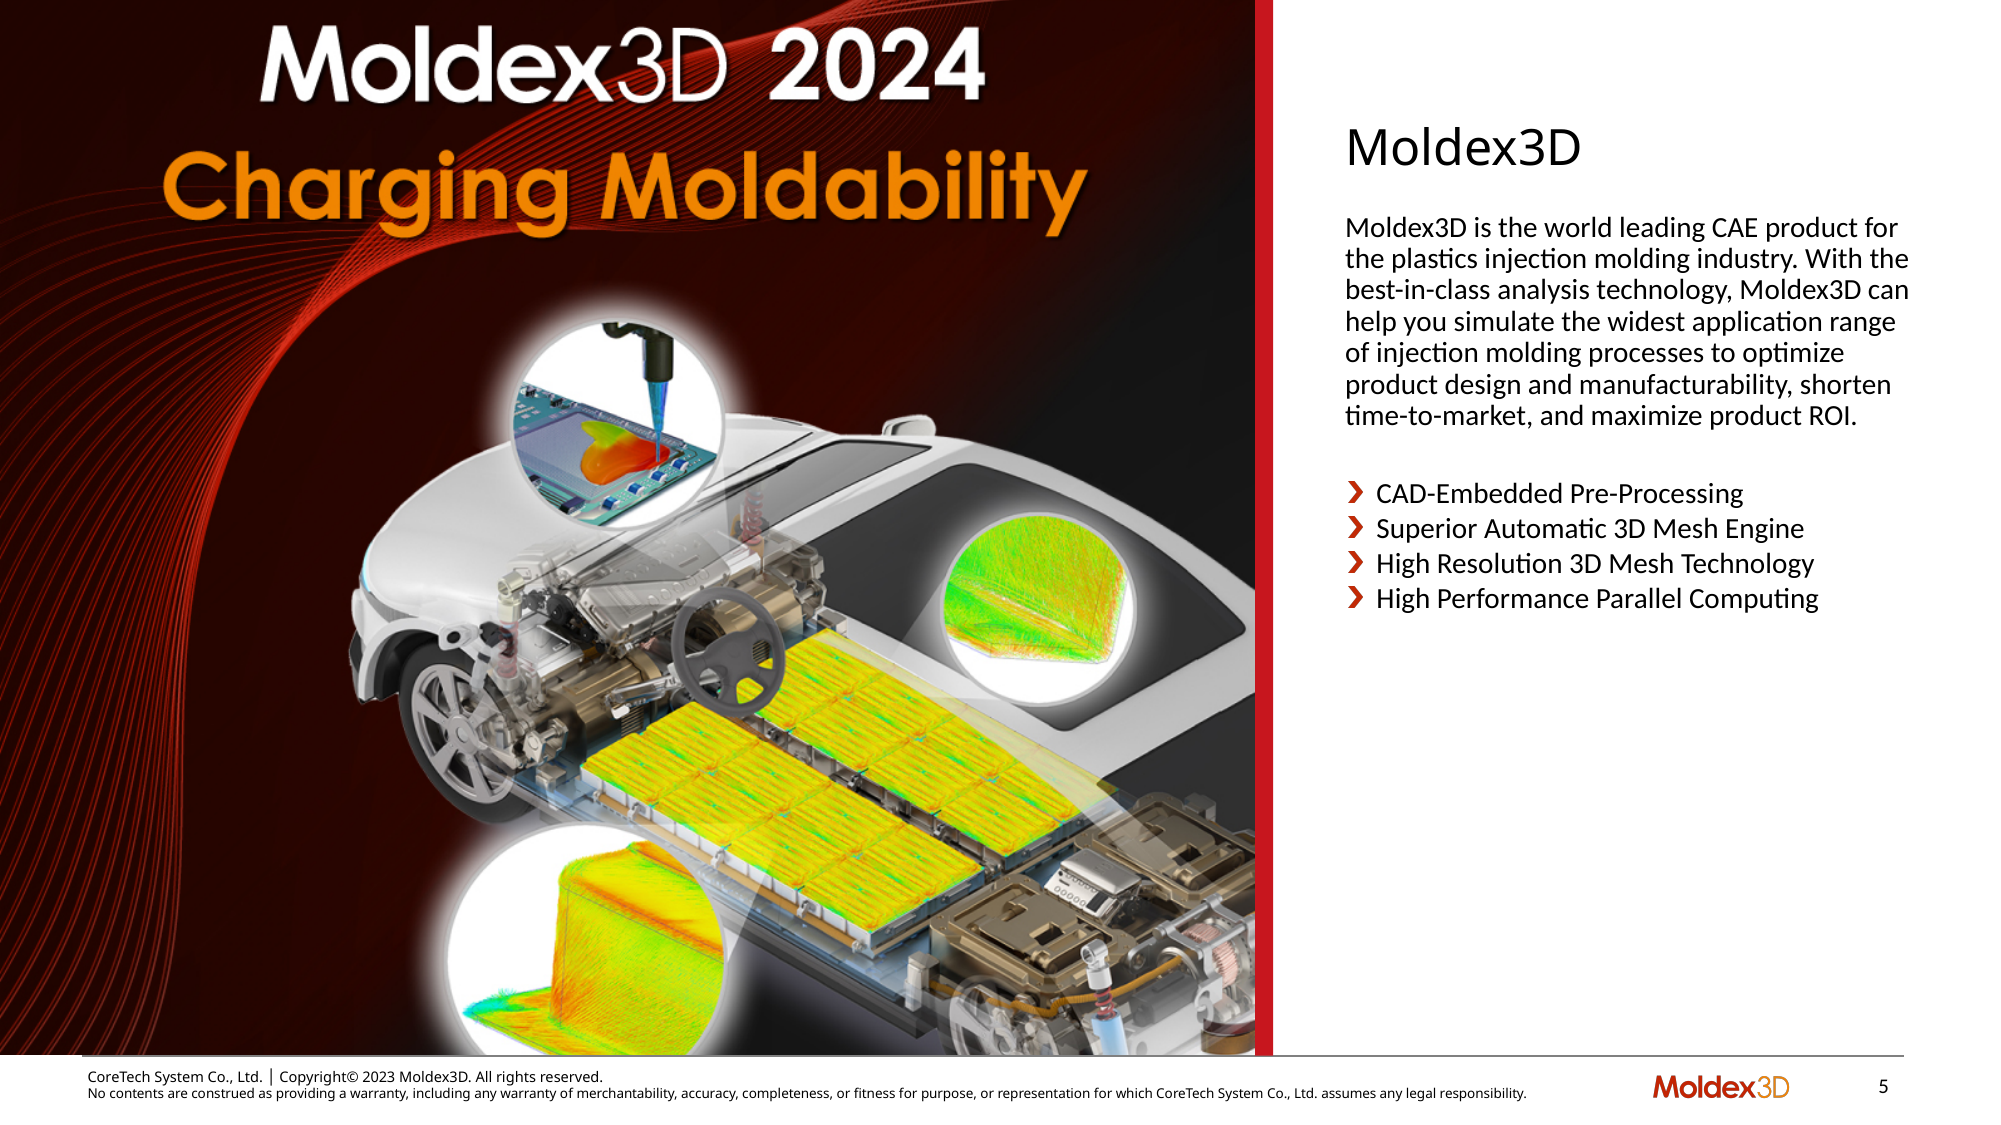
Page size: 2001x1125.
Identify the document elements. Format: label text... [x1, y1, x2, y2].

list Moldex3D is the world leading CAE product for the plastics injection molding industry. With the best-in-class analysis technology, Moldex3D can help you simulate the widest application range of injection molding processes to optimize product design and manufacturability, shorten time-to-market, and maximize product ROI. [1330, 204, 1940, 389]
picture [1348, 516, 1363, 538]
text_box CAD-Embedded Pre-Processing Superior Automatic 3D Mesh Engine High Resolution 3D Mesh Technology High Performance Parallel Computing [1333, 467, 1955, 622]
picture [0, 0, 1255, 1055]
picture [1348, 551, 1363, 573]
picture [1648, 1062, 1764, 1111]
slide_number 5 [1764, 1058, 1904, 1113]
picture [1348, 481, 1363, 503]
title Moldex3D [1330, 105, 1940, 184]
picture [1348, 586, 1363, 608]
